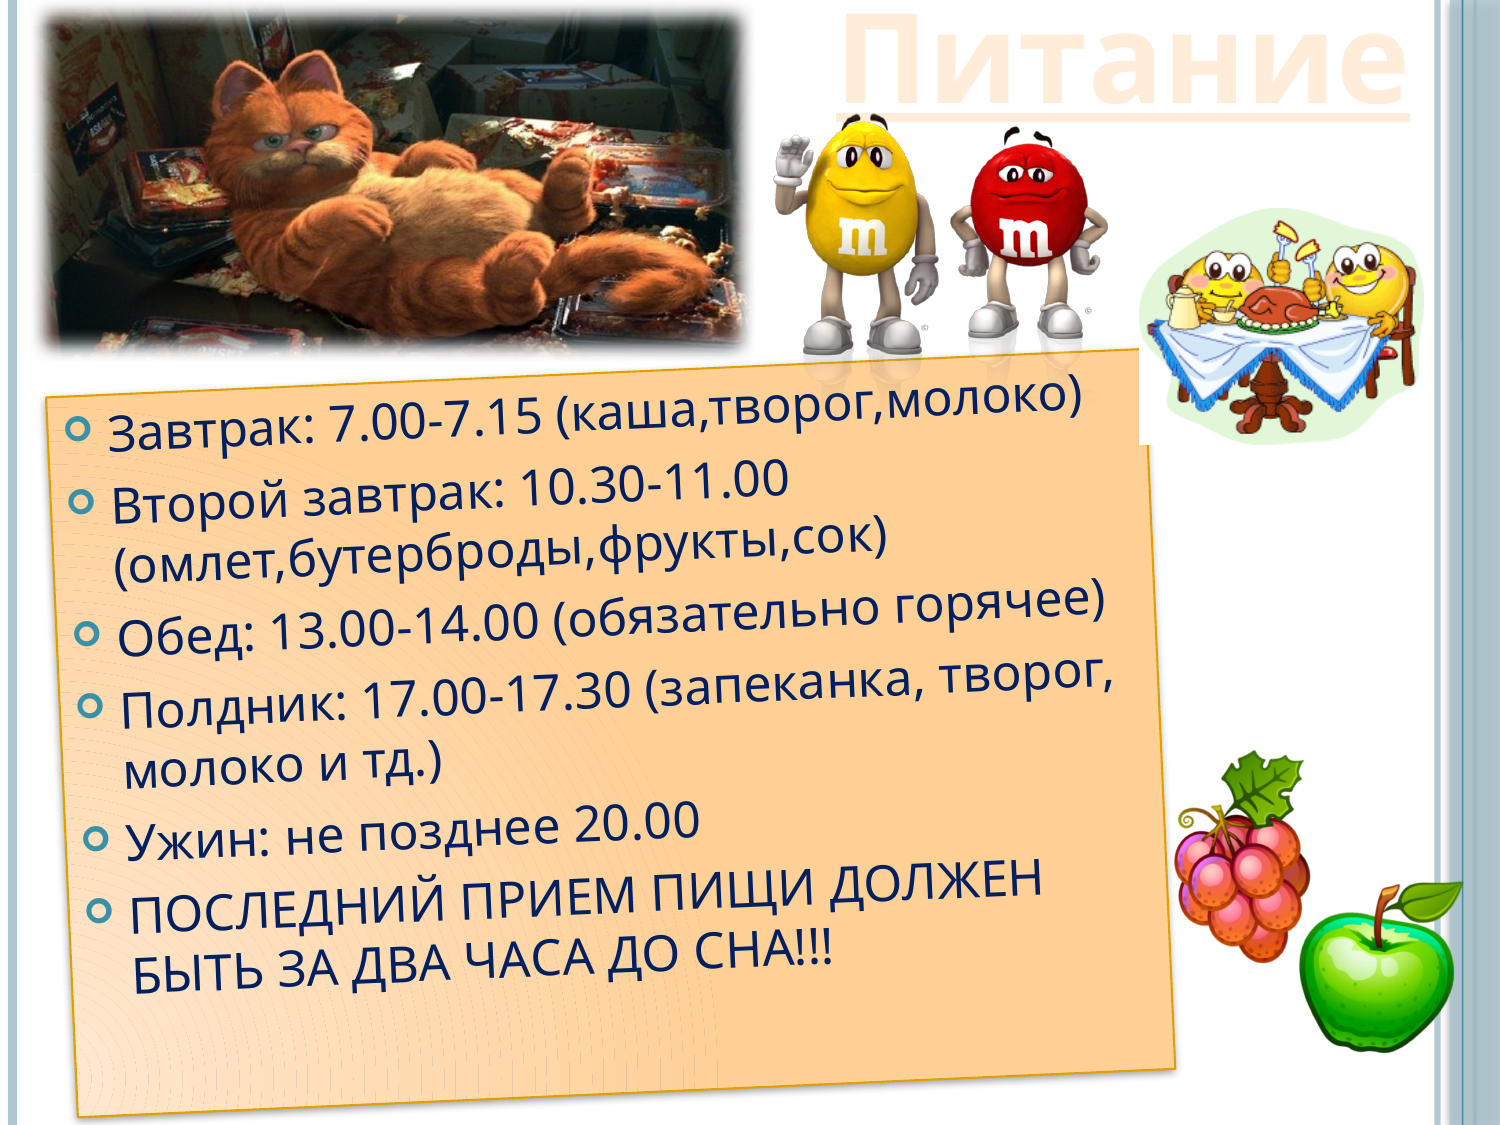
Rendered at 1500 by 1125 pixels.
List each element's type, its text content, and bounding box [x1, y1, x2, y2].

list Завтрак: 7.00-7.15 (каша,творог,молоко) Второй завтрак: 10.30-11.00 (омлет,бутерброды,фрукты,сок) Обед: 13.00-14.00 (обязательно горячее) Полдник: 17.00-17.30 (запеканка, творог, молоко и тд.) Ужин: не позднее 20.00 ПОСЛЕДНИЙ ПРИЕМ ПИЩИ ДОЛЖЕН БЫТЬ ЗА ДВА ЧАСА ДО СНА!!! [45, 348, 1177, 1119]
picture [950, 124, 1108, 409]
title Питание [820, 0, 1449, 136]
picture [28, 0, 755, 363]
picture [1139, 207, 1424, 446]
picture [1105, 705, 1499, 1086]
picture [773, 113, 940, 423]
